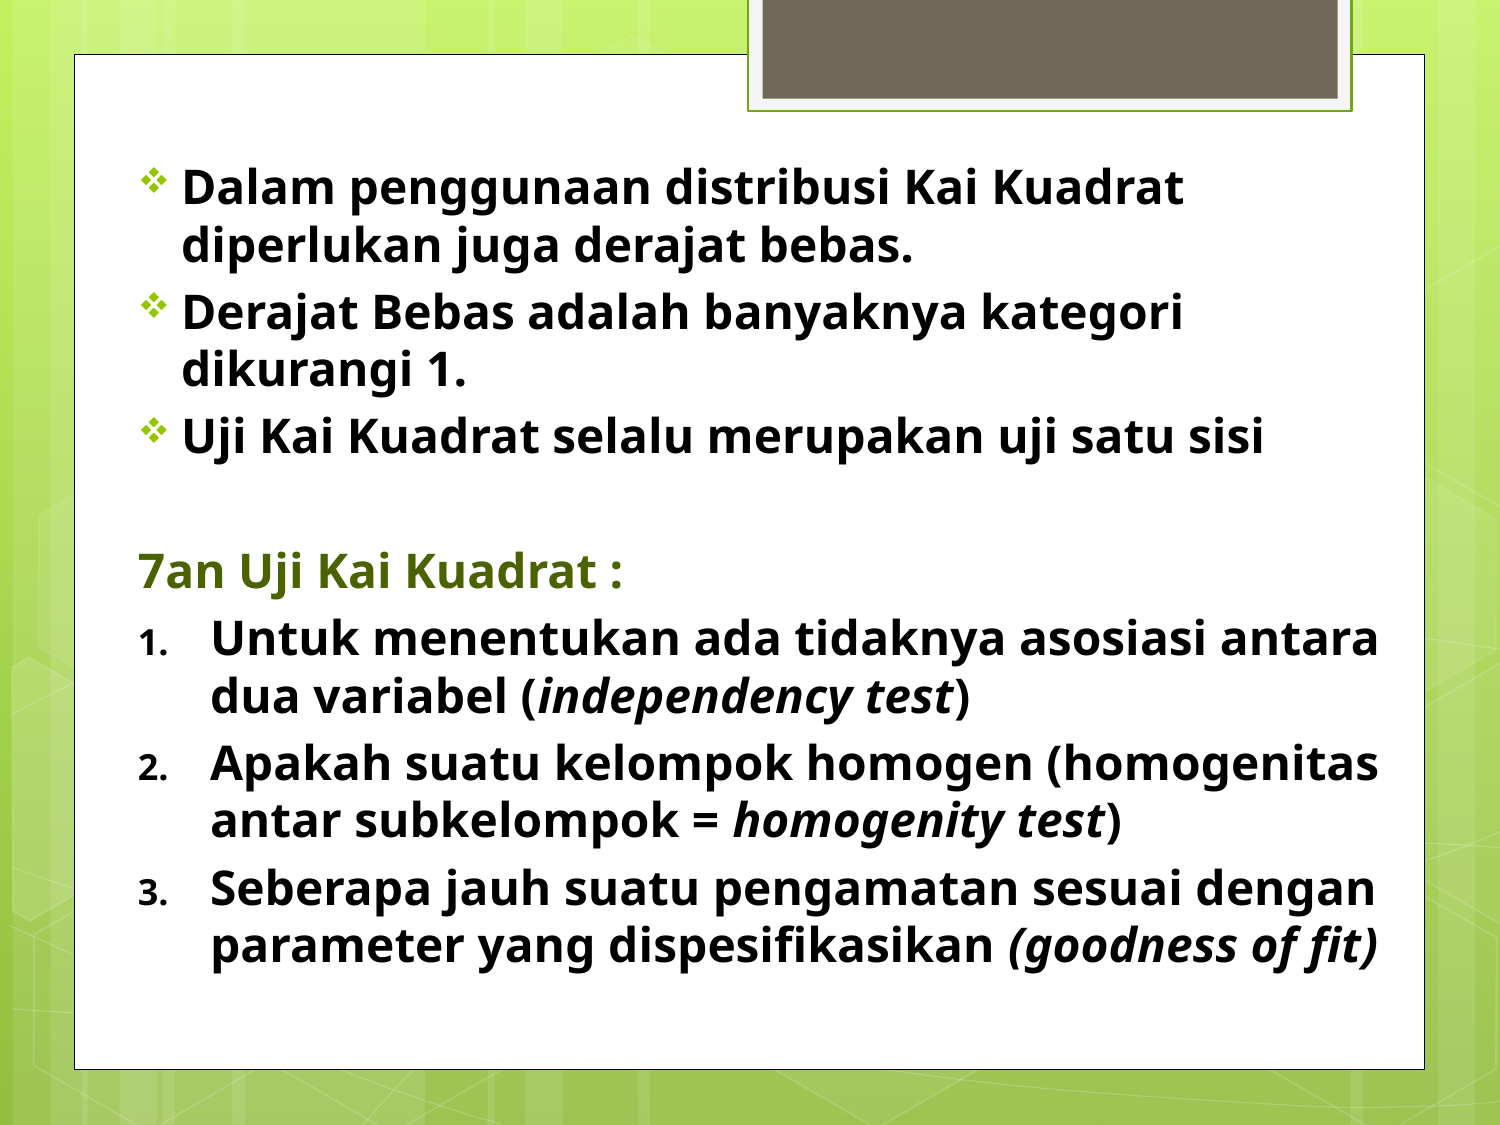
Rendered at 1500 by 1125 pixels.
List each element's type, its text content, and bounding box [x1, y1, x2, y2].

list Dalam penggunaan distribusi Kai Kuadrat diperlukan juga derajat bebas. Derajat Bebas adalah banyaknya kategori dikurangi 1. Uji Kai Kuadrat selalu merupakan uji satu sisi 7an Uji Kai Kuadrat : Untuk menentukan ada tidaknya asosiasi antara dua variabel (independency test) Apakah suatu kelompok homogen (homogenitas antar subkelompok = homogenity test) Seberapa jauh suatu pengamatan sesuai dengan parameter yang dispesifikasikan (goodness of fit) [112, 149, 1400, 1059]
